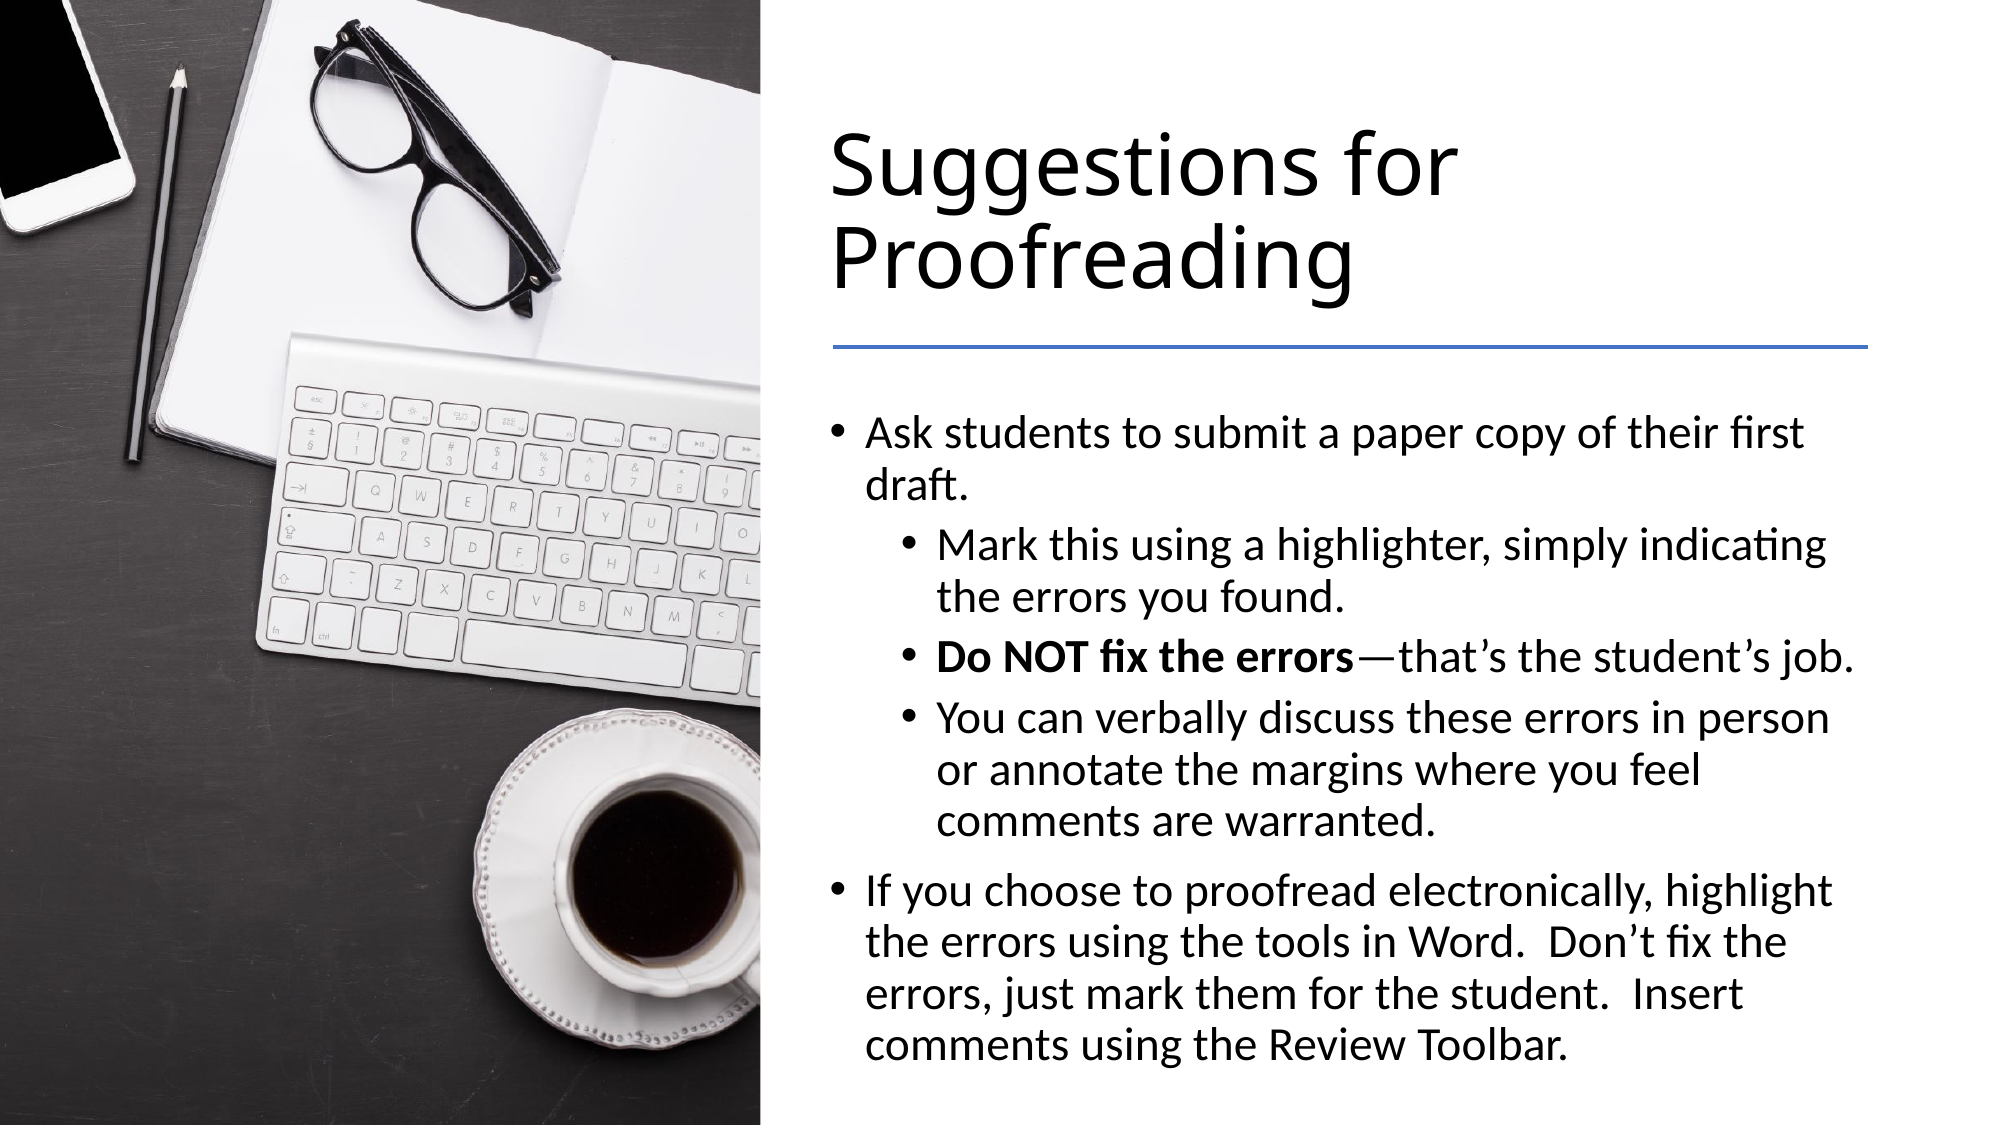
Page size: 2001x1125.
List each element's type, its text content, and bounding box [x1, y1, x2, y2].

title Suggestions for Proofreading [814, 103, 1895, 315]
list Ask students to submit a paper copy of their first draft. Mark this using a highlighter, simply indicating the errors you found. Do NOT fix the errors—that’s the student’s job. You can verbally discuss these errors in person or annotate the margins where you feel comments are warranted. If you choose to proofread electronically, highlight the errors using the tools in Word. Don’t fix the errors, just mark them for the student. Insert comments using the Review Toolbar. [814, 399, 1895, 1088]
picture [0, 0, 761, 1125]
